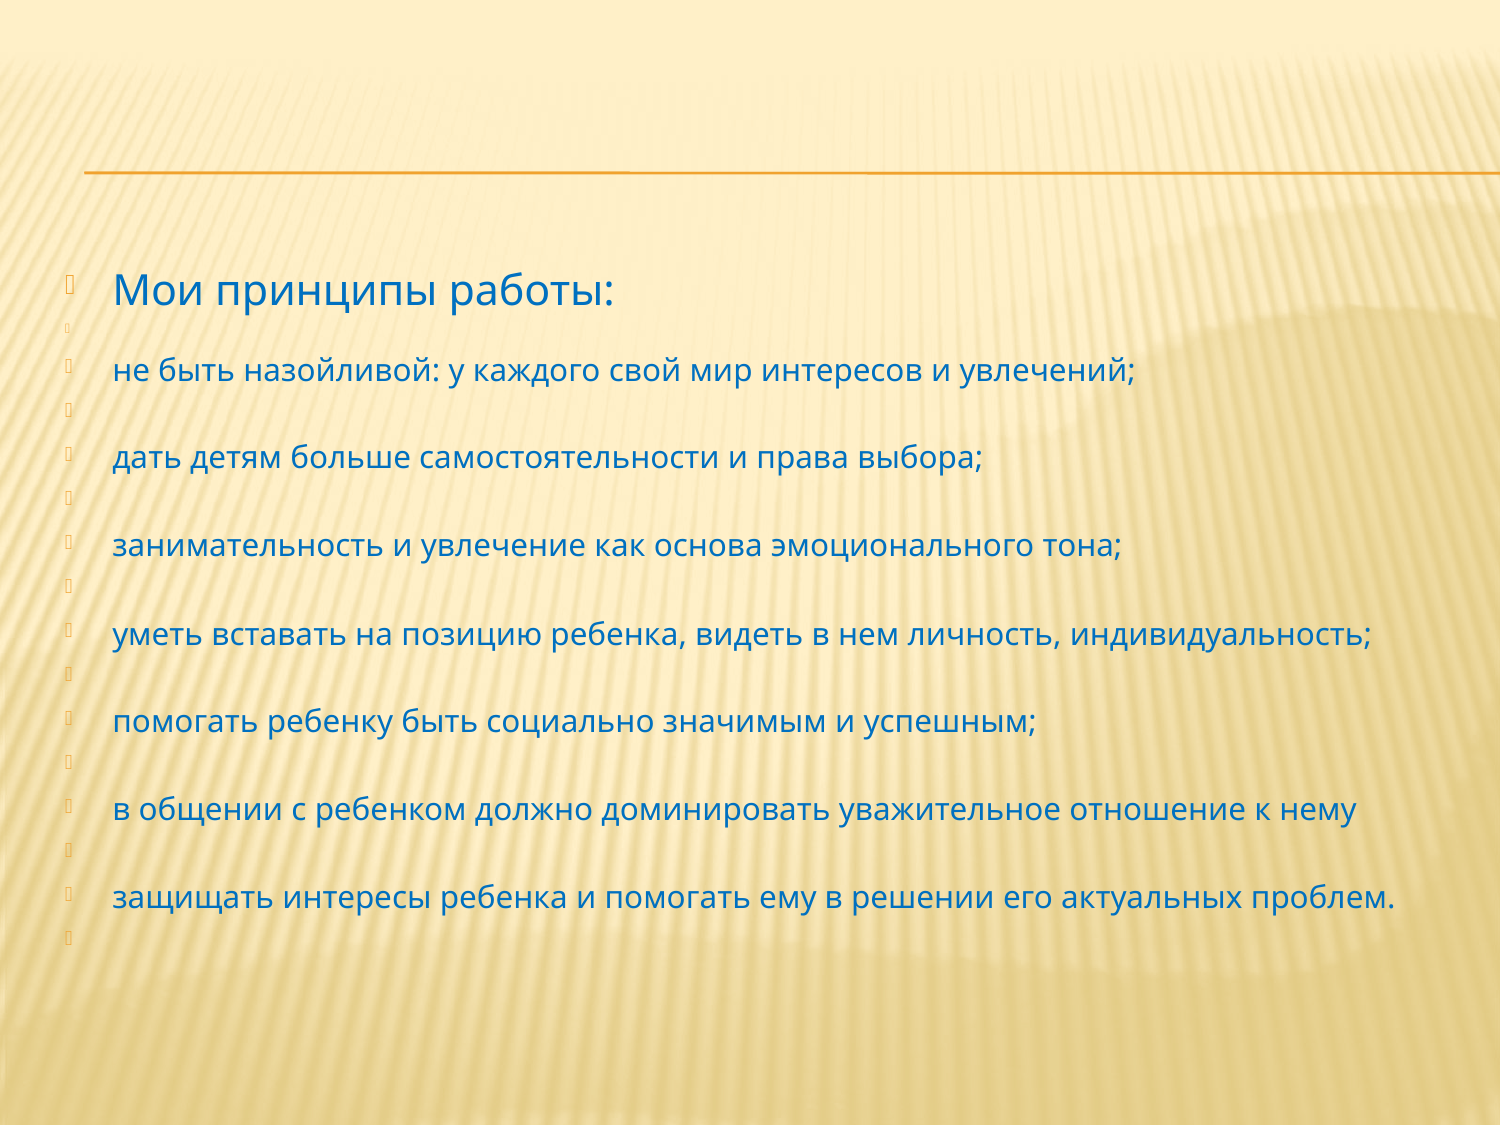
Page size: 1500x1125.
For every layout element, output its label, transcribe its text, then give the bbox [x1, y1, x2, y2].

list Мои принципы работы: не быть назойливой: у каждого свой мир интересов и увлечений; дать детям больше самостоятельности и права выбора; занимательность и увлечение как основа эмоционального тона; уметь вставать на позицию ребенка, видеть в нем личность, индивидуальность; помогать ребенку быть социально значимым и успешным; в общении с ребенком должно доминировать уважительное отношение к нему защищать интересы ребенка и помогать ему в решении его актуальных проблем. [49, 254, 1476, 998]
